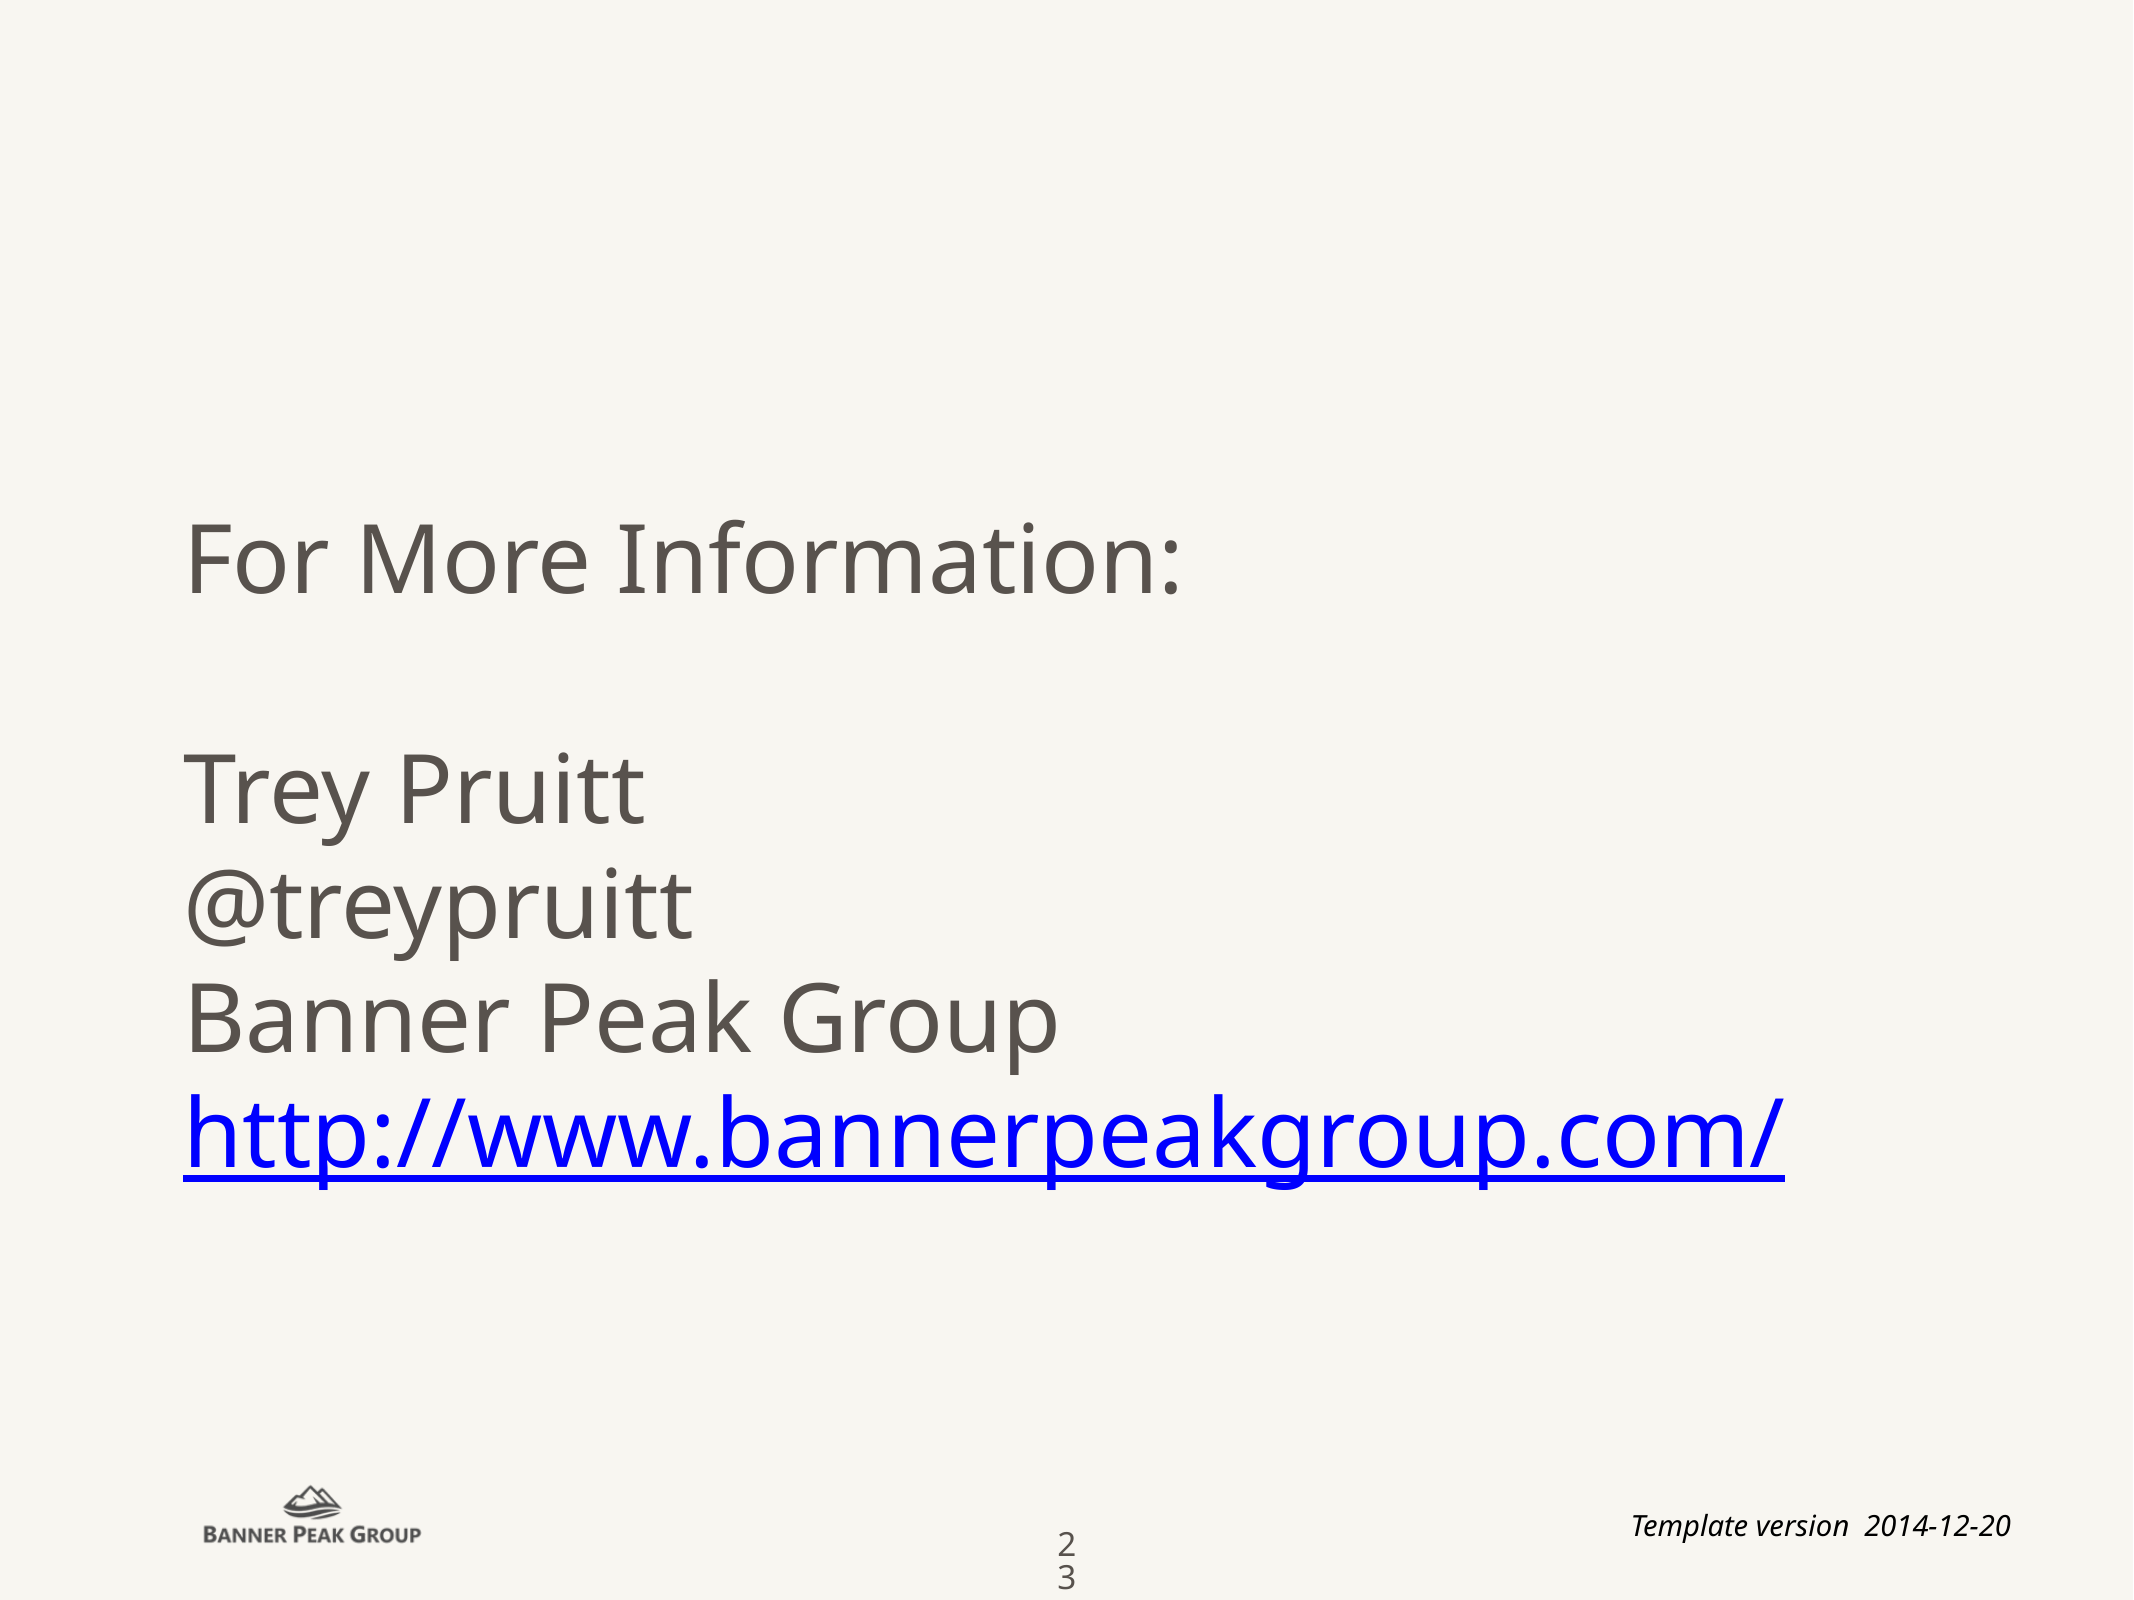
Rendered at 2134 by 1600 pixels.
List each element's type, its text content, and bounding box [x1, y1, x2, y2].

slide_number 23 [1056, 1522, 1077, 1564]
text_box Template version 2014-12-20 [1554, 1499, 2088, 1550]
title For More Information: Trey Pruitt @treypruitt Banner Peak Group http://www.bannerpeakgroup.com/ [182, 424, 1901, 1276]
picture [195, 1474, 430, 1552]
